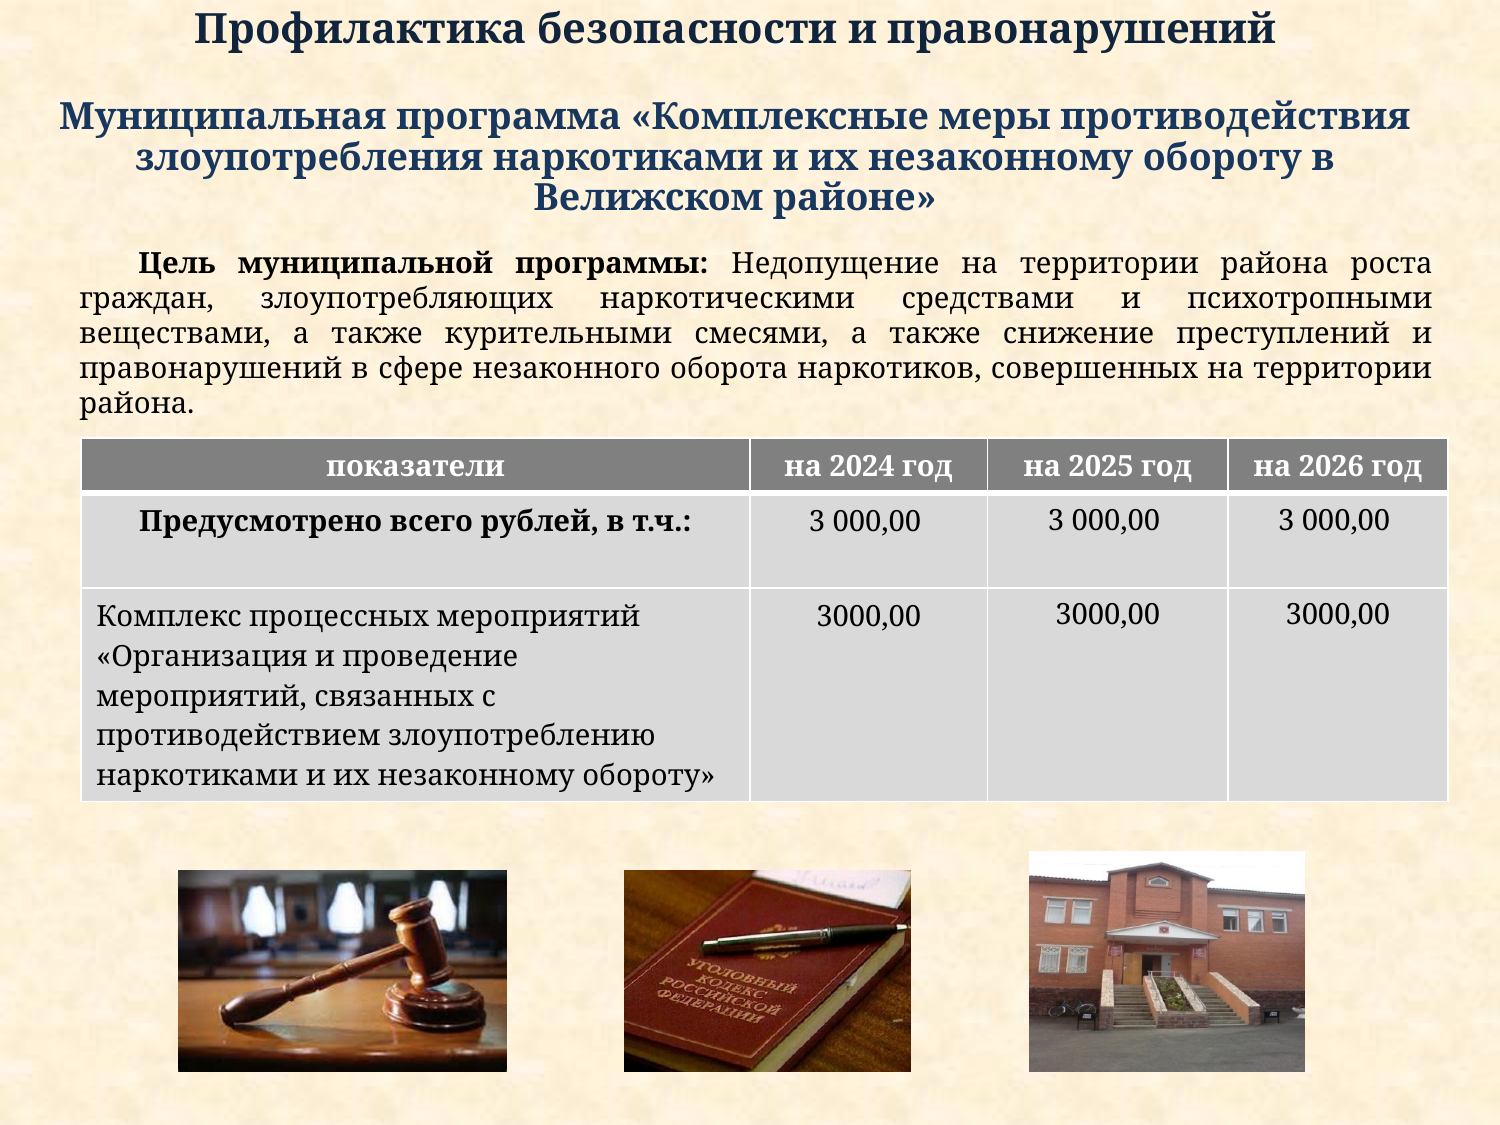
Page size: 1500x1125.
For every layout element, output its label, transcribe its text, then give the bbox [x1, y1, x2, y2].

table_header на 2024 год [751, 440, 987, 490]
table_header показатели [82, 440, 749, 490]
table_header на 2025 год [988, 440, 1227, 490]
text_box Профилактика безопасности и правонарушений Муниципальная программа «Комплексные меры противодействия злоупотребления наркотиками и их незаконному обороту в Велижском районе» [10, 3, 1461, 223]
table_cell 3000,00 [1229, 589, 1447, 801]
table_cell 3000,00 [988, 589, 1227, 801]
table_cell 3000,00 [751, 589, 987, 801]
table_cell 3 000,00 [751, 496, 987, 587]
table_cell 3 000,00 [988, 496, 1227, 587]
picture [0, 0, 1500, 1125]
text_box Цель муниципальной программы: Недопущение на территории района роста граждан, злоупотребляющих наркотическими средствами и психотропными веществами, а также курительными смесями, а также снижение преступлений и правонарушений в сфере незаконного оборота наркотиков, совершенных на территории района. [62, 259, 1450, 440]
table_cell 3 000,00 [1229, 496, 1447, 587]
table_cell Предусмотрено всего рублей, в т.ч.: [82, 496, 749, 587]
table_cell Комплекс процессных мероприятий «Организация и проведение мероприятий, связанных с противодействием злоупотреблению наркотиками и их незаконному обороту» [82, 589, 749, 801]
table_header на 2026 год [1229, 440, 1447, 490]
